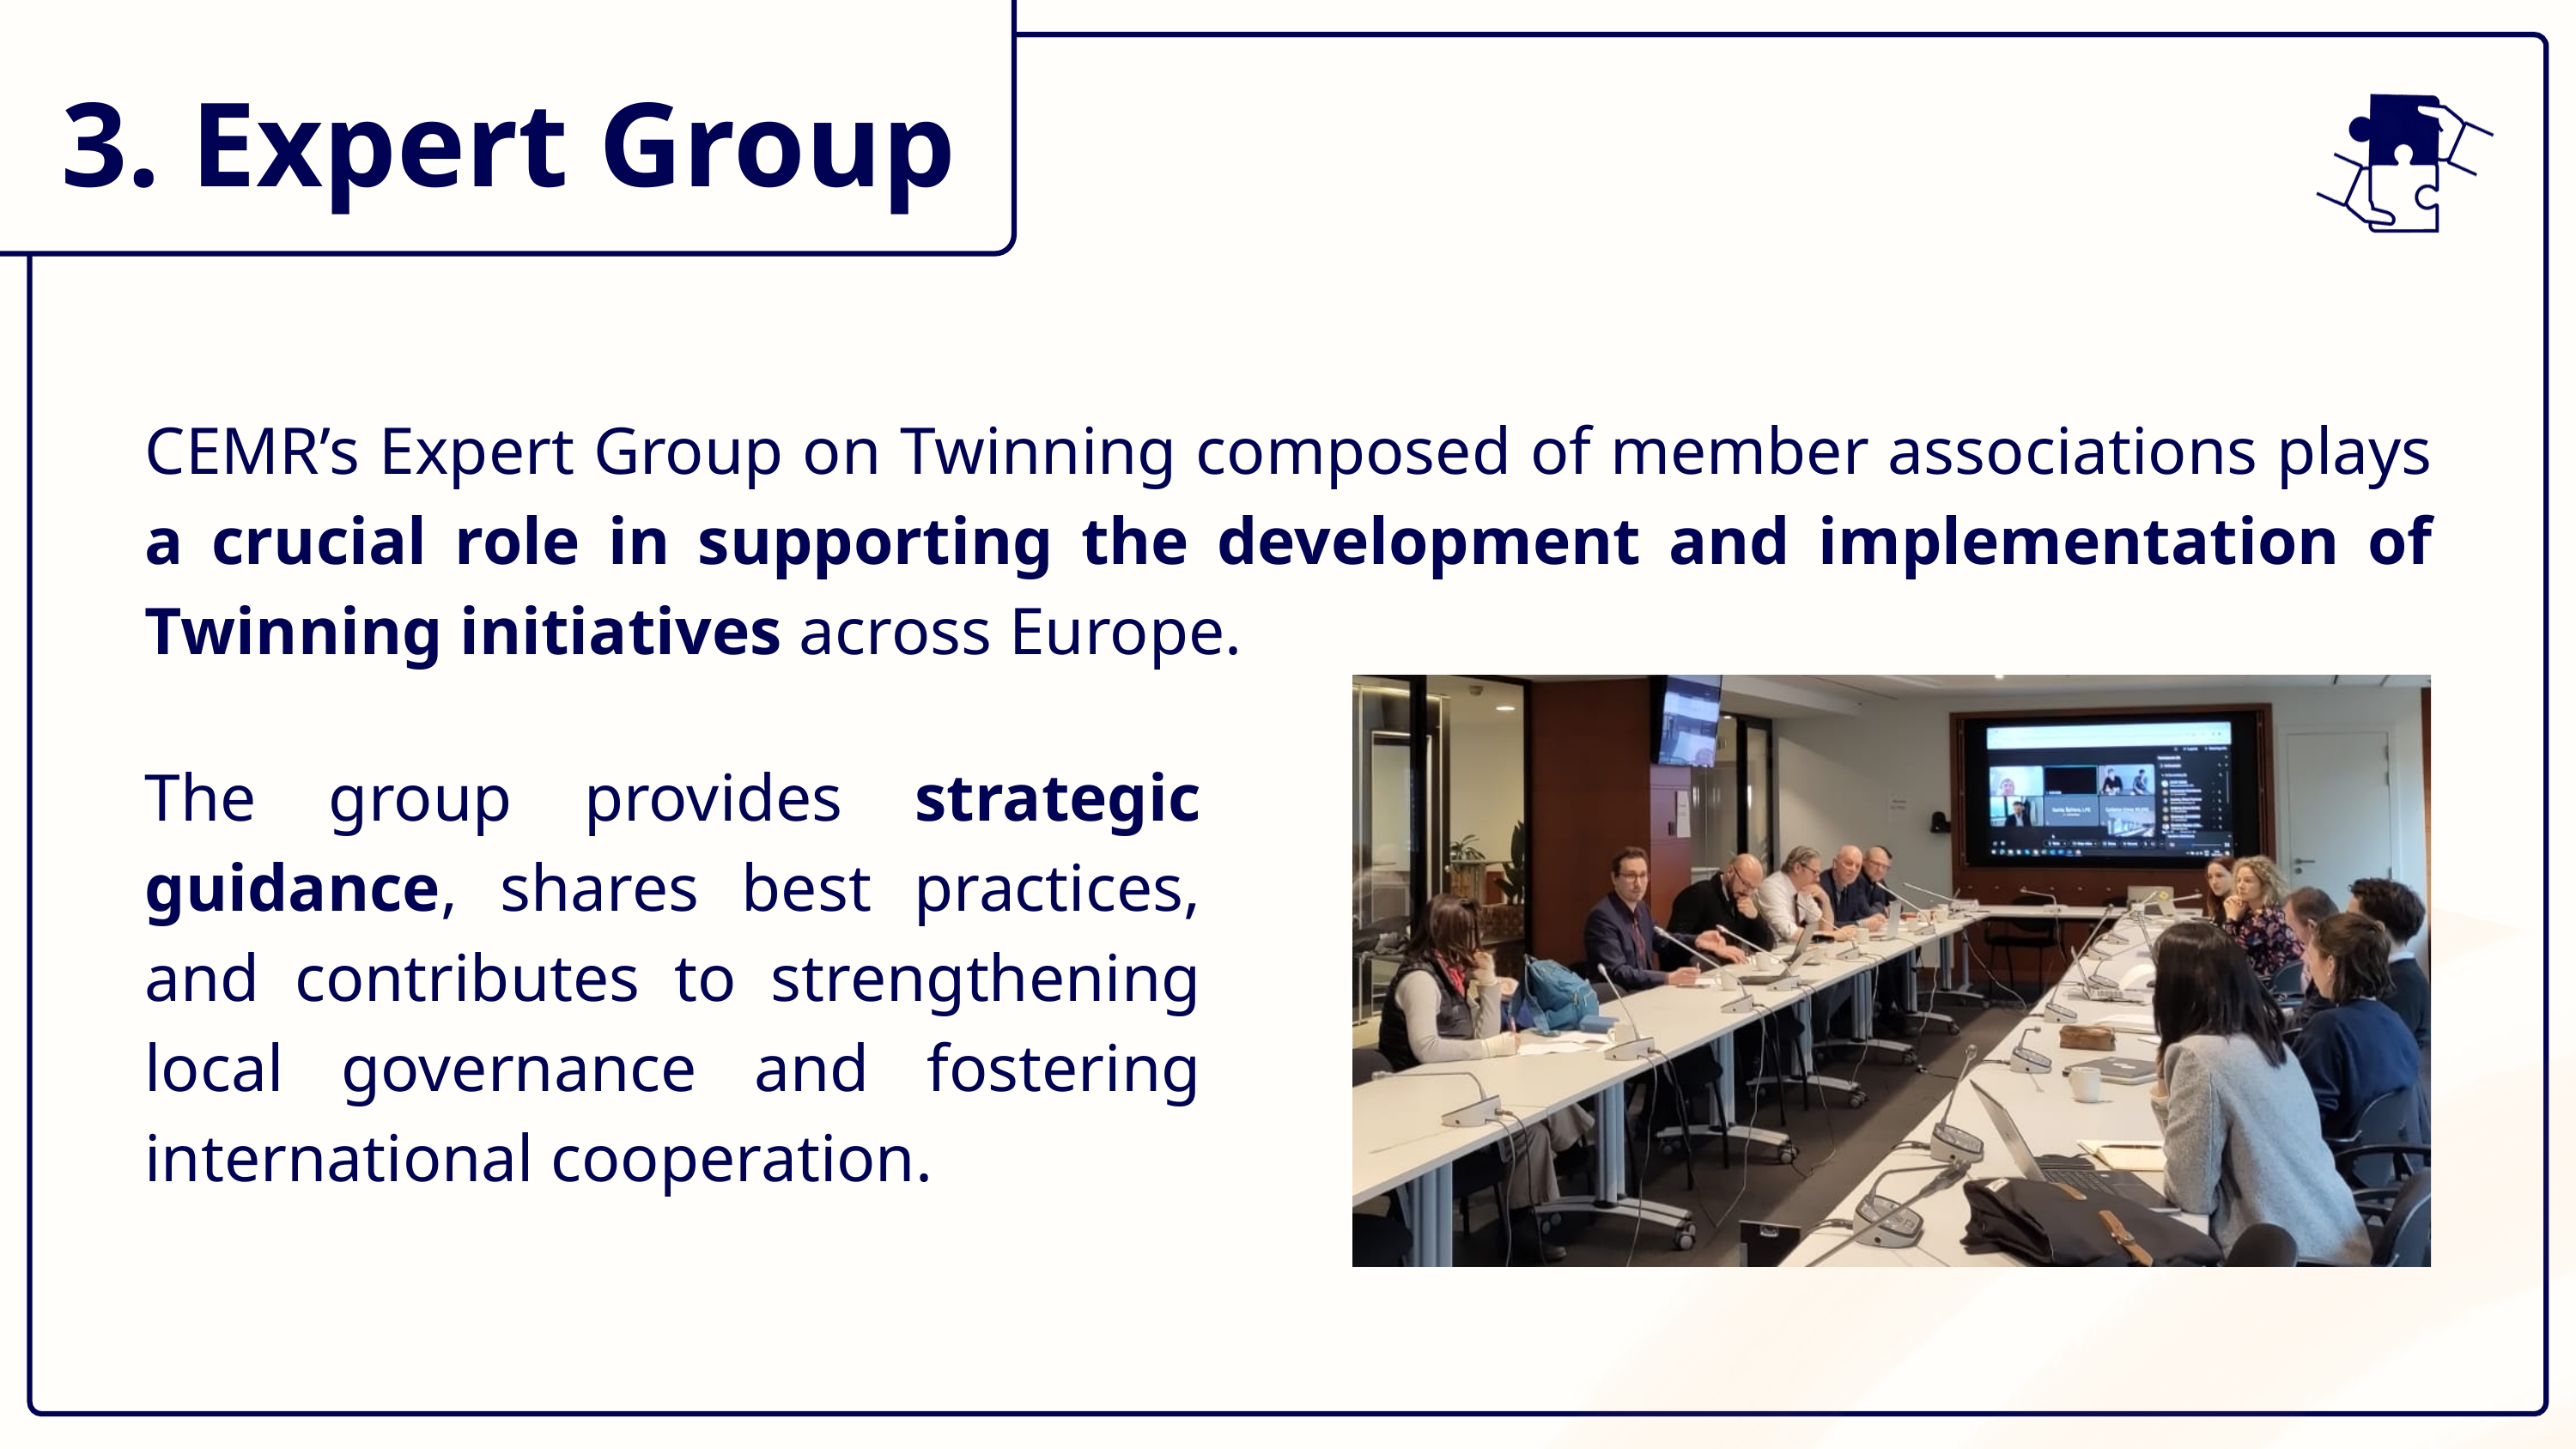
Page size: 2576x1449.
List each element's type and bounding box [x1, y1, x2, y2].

text_box [0, 0, 2576, 1449]
text_box [0, 0, 1015, 254]
text_box [29, 34, 2547, 1415]
